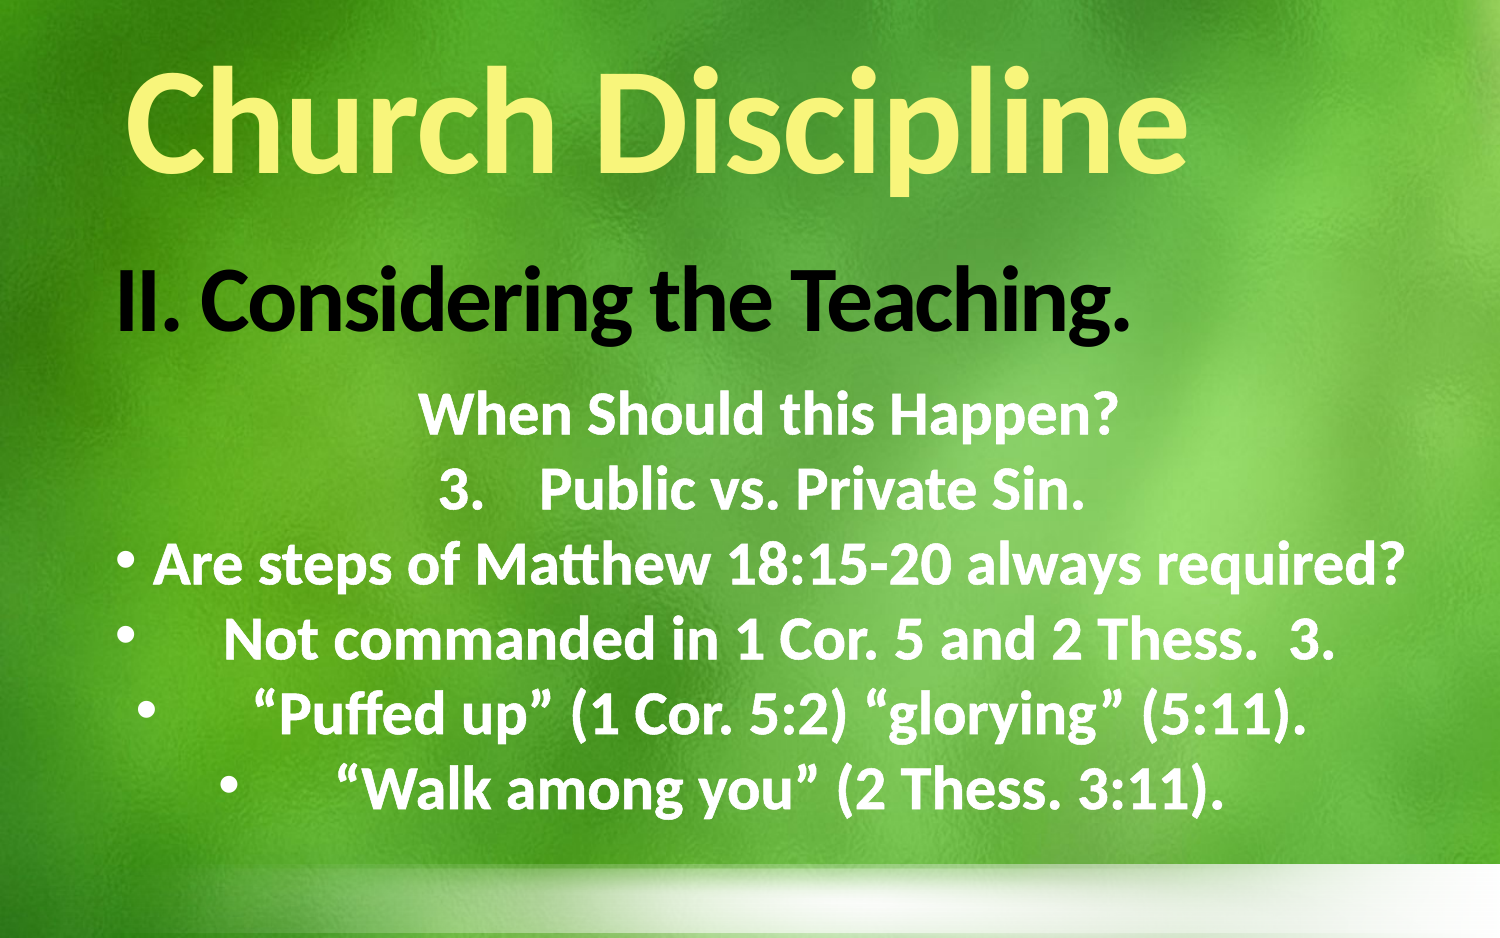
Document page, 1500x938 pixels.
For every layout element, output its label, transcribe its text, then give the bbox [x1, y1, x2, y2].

title II. Considering the Teaching. [114, 249, 1386, 364]
text_box When Should this Happen? Public vs. Private Sin. Are steps of Matthew 18:15-20 always required? Not commanded in 1 Cor. 5 and 2 Thess. 3. “Puffed up” (1 Cor. 5:2) “glorying” (5:11). “Walk among you” (2 Thess. 3:11). [99, 364, 1425, 904]
picture [0, 0, 1500, 938]
list Church Discipline [125, 41, 1396, 231]
